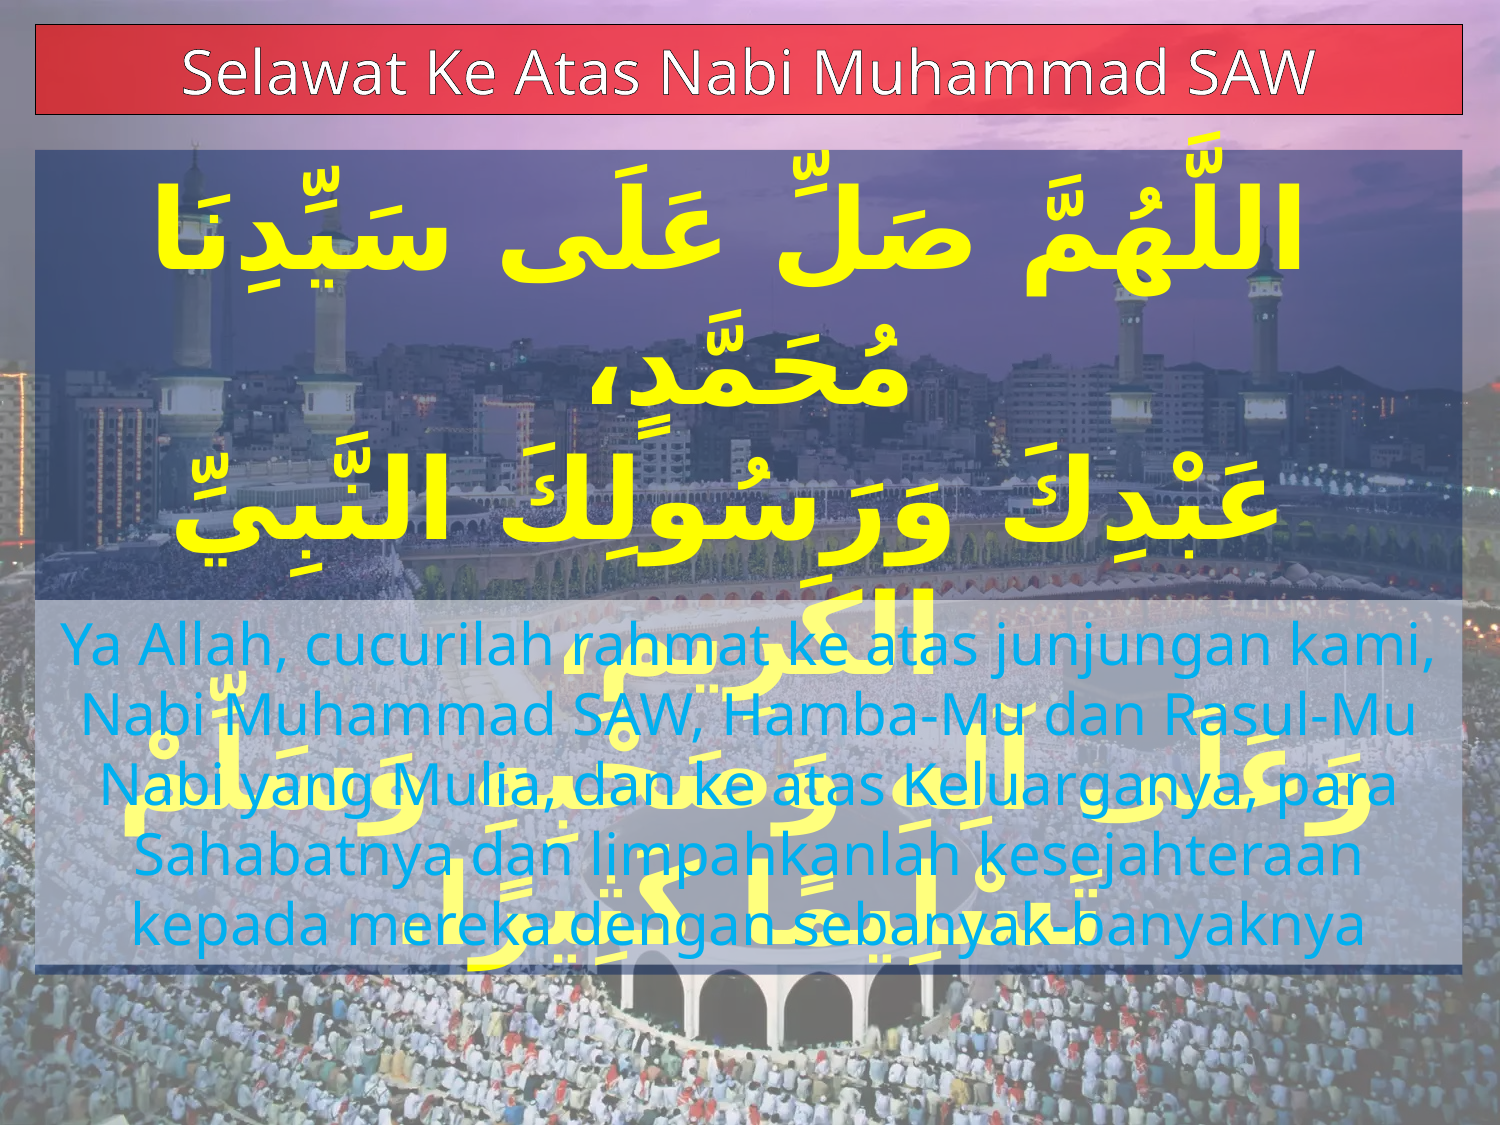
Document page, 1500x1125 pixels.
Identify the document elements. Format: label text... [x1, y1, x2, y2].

text_box Ya Allah, cucurilah rahmat ke atas junjungan kami, Nabi Muhammad SAW, Hamba-Mu dan Rasul-Mu Nabi yang Mulia, dan ke atas Keluarganya, para Sahabatnya dan limpahkanlah kesejahteraan kepada mereka dengan sebanyak-banyaknya [35, 600, 1463, 965]
text_box Selawat Ke Atas Nabi Muhammad SAW [35, 24, 1463, 115]
text_box اللَّهُمَّ صَلِّ عَلَى سَيِّدِنَا مُحَمَّدٍ، عَبْدِكَ وَرَسُولِكَ النَّبِيِّ الكَرِيمِ، وَعَلَى آلِهِ وَصَحْبِهِ وَسَلِّمْ تَسْلِيمًا كَثِيرًا. [35, 149, 1463, 600]
text_box اللَّهُمَّ صَلِّ عَلَى سَيِّدِنَا مُحَمَّدٍ، عَبْدِكَ وَرَسُولِكَ النَّبِيِّ الكَرِيمِ، وَعَلَى آلِهِ وَصَحْبِهِ وَسَلِّمْ تَسْلِيمًا كَثِيرًا. [35, 965, 1463, 975]
